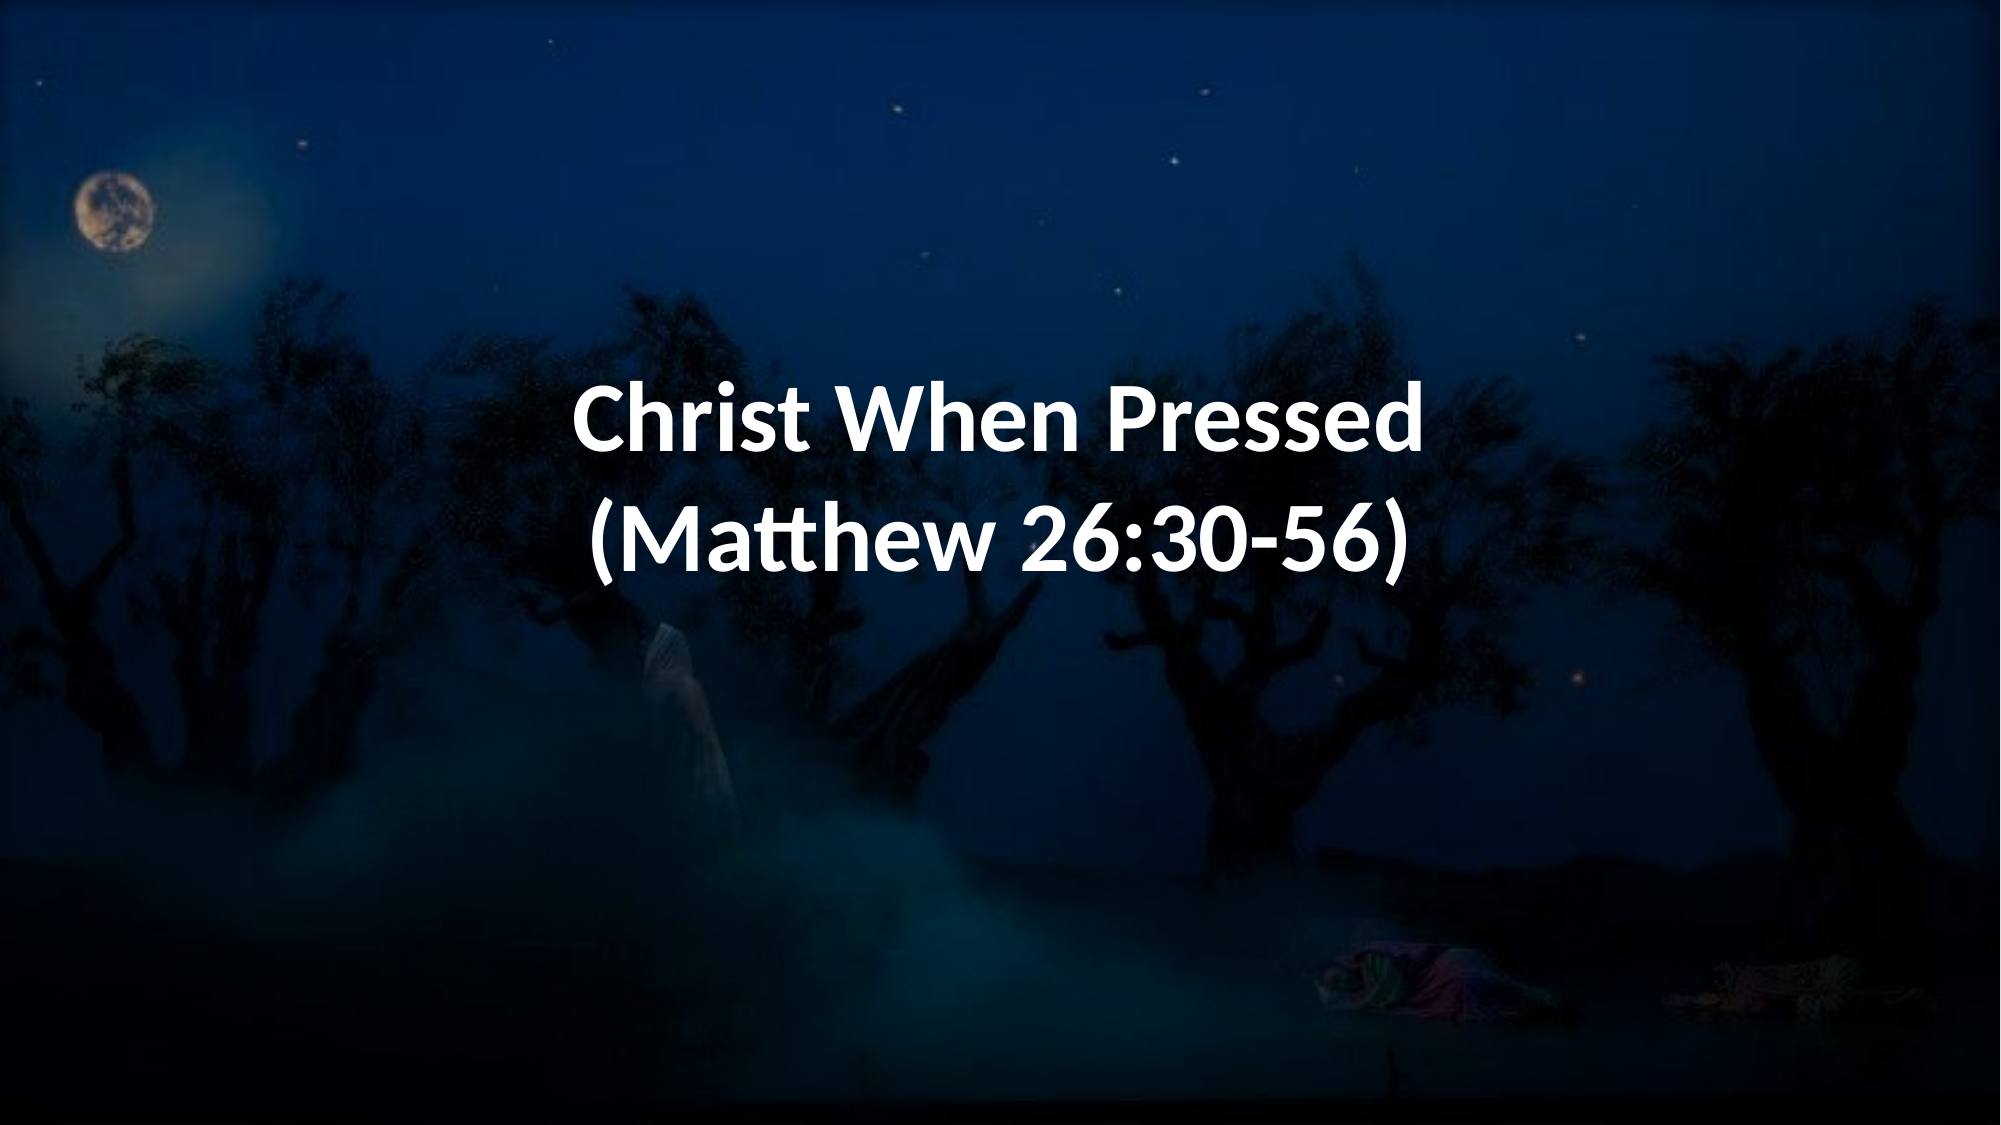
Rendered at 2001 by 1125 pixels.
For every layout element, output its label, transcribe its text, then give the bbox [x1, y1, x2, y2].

text_box Christ When Pressed (Matthew 26:30-56) [500, 344, 1500, 599]
picture [0, 0, 2001, 1125]
